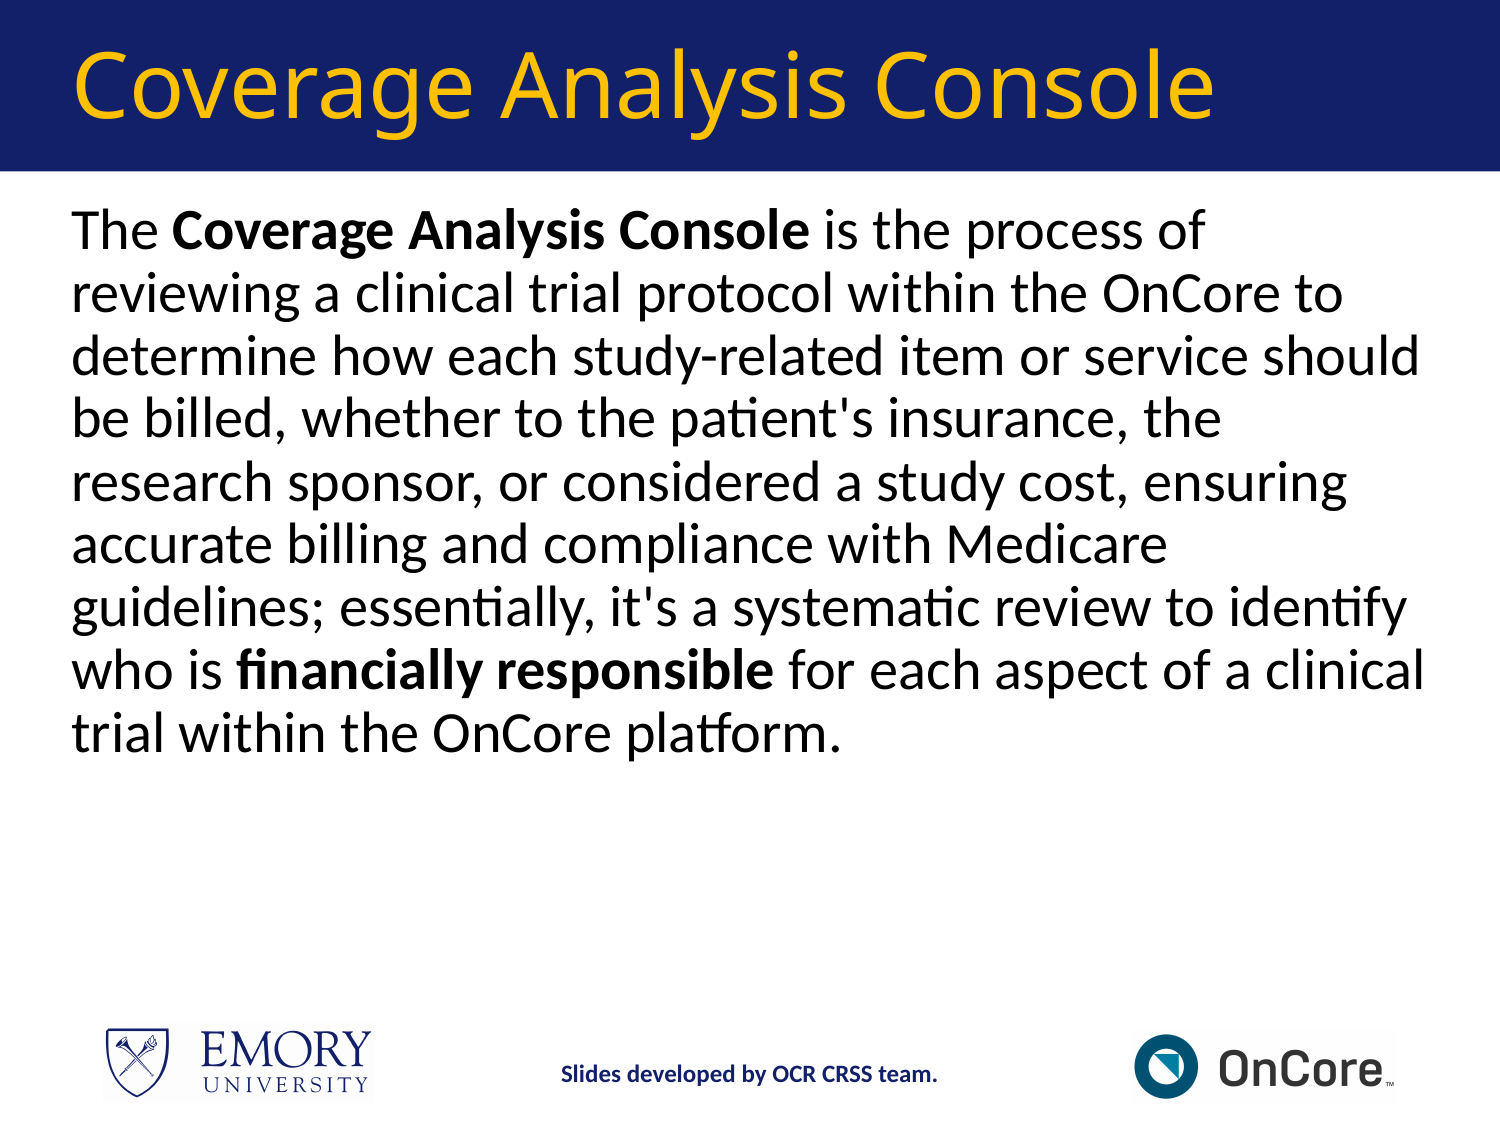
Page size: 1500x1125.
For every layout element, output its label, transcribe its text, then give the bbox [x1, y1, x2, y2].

title Coverage Analysis Console [56, 12, 1446, 165]
list The Coverage Analysis Console is the process of reviewing a clinical trial protocol within the OnCore to determine how each study-related item or service should be billed, whether to the patient's insurance, the research sponsor, or considered a study cost, ensuring accurate billing and compliance with Medicare guidelines; essentially, it's a systematic review to identify who is financially responsible for each aspect of a clinical trial within the OnCore platform. [56, 191, 1446, 1017]
footer Slides developed by OCR CRSS team. [496, 1042, 1004, 1103]
picture [1130, 1030, 1397, 1104]
picture [103, 1022, 375, 1103]
